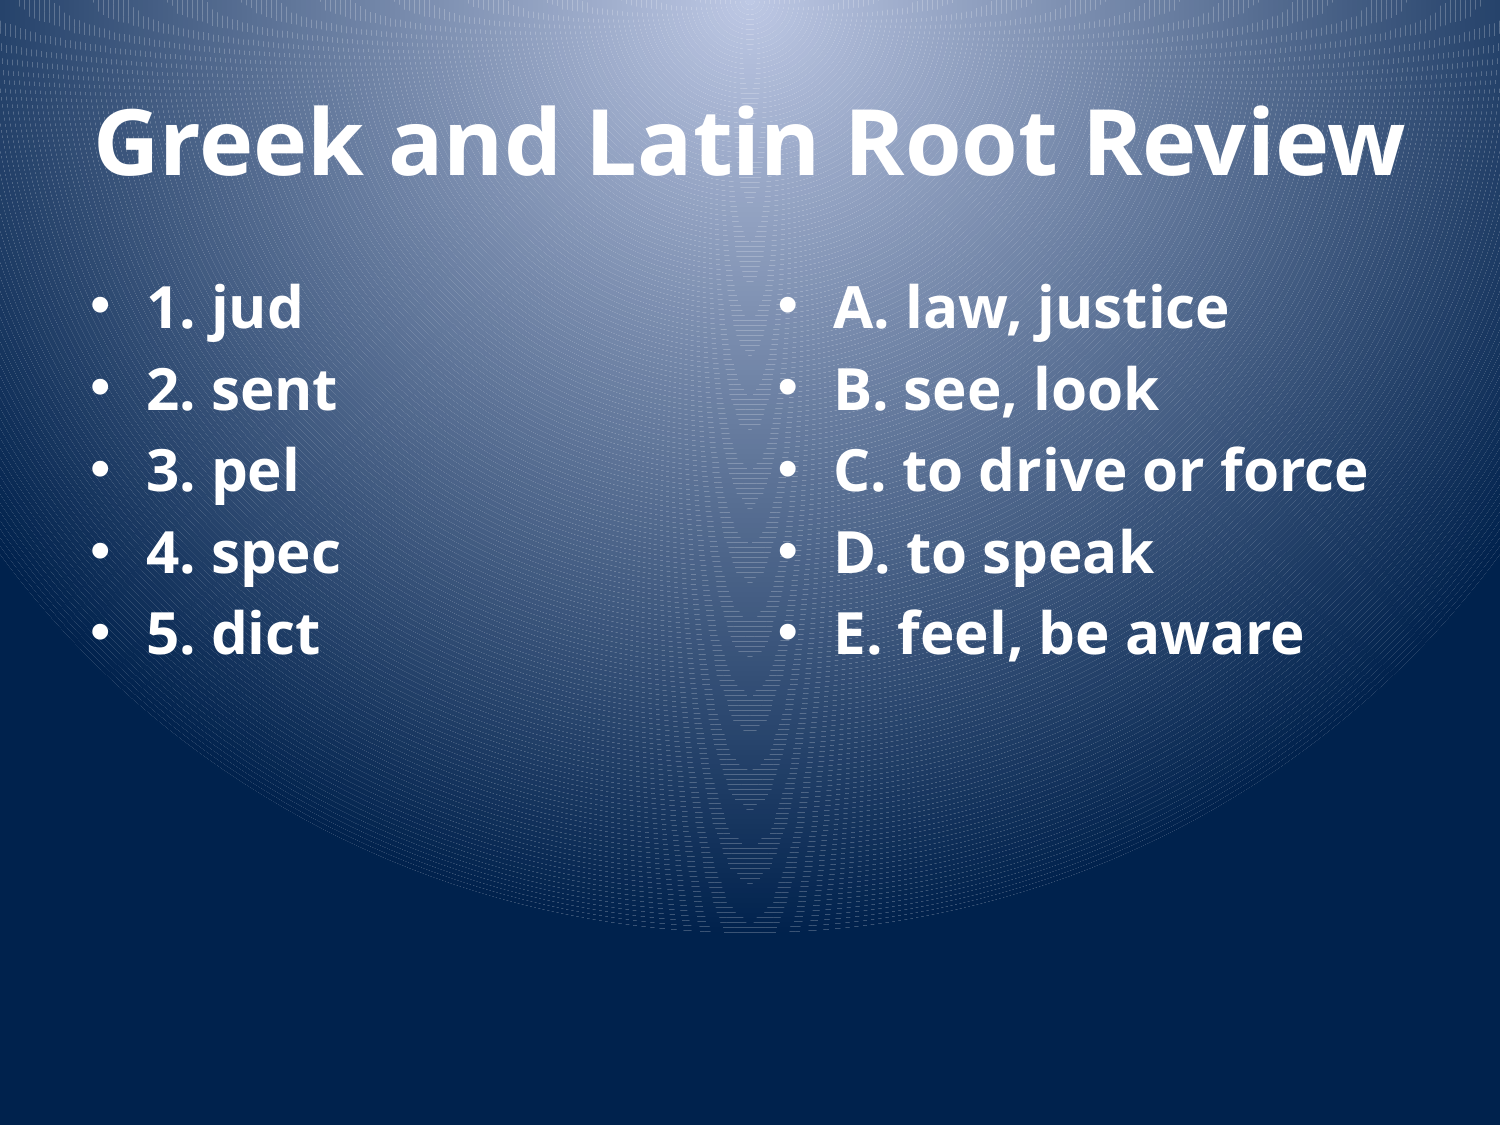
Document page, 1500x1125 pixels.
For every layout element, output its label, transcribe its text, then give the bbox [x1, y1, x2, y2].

list 1. jud 2. sent 3. pel 4. spec 5. dict [75, 262, 738, 1005]
title Greek and Latin Root Review [75, 45, 1425, 233]
list A. law, justice B. see, look C. to drive or force D. to speak E. feel, be aware [762, 262, 1425, 1005]
